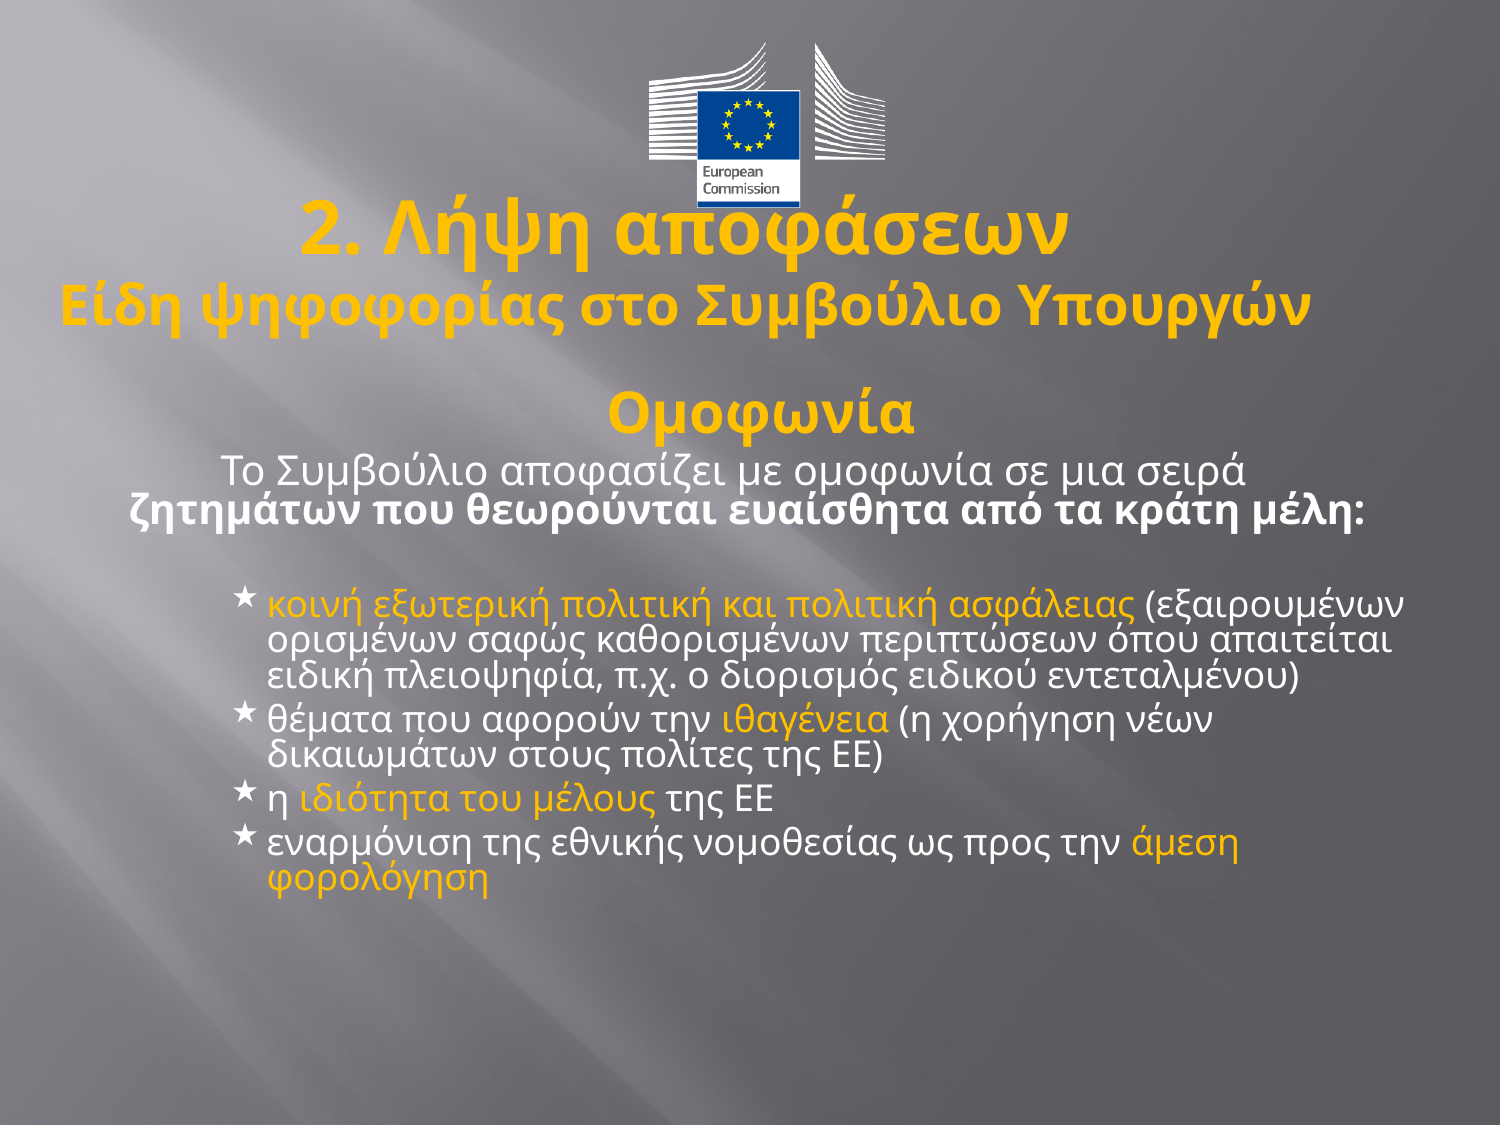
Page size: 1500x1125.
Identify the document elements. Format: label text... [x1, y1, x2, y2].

title 2. Λήψη αποφάσεων Είδη ψηφοφορίας στο Συμβούλιο Υπουργών [10, 163, 1362, 353]
picture [0, 0, 1500, 1125]
list Ομοφωνία Το Συμβούλιο αποφασίζει με ομοφωνία σε μια σειρά ζητημάτων που θεωρούνται ευαίσθητα από τα κράτη μέλη: κοινή εξωτερική πολιτική και πολιτική ασφάλειας (εξαιρουμένων ορισμένων σαφώς καθορισμένων περιπτώσεων όπου απαιτείται ειδική πλειοψηφία, π.χ. ο διορισμός ειδικού εντεταλμένου) θέματα που αφορούν την ιθαγένεια (η χορήγηση νέων δικαιωμάτων στους πολίτες της ΕΕ) η ιδιότητα του μέλους της ΕΕ εναρμόνιση της εθνικής νομοθεσίας ως προς την άμεση φορολόγηση [74, 261, 1426, 1036]
